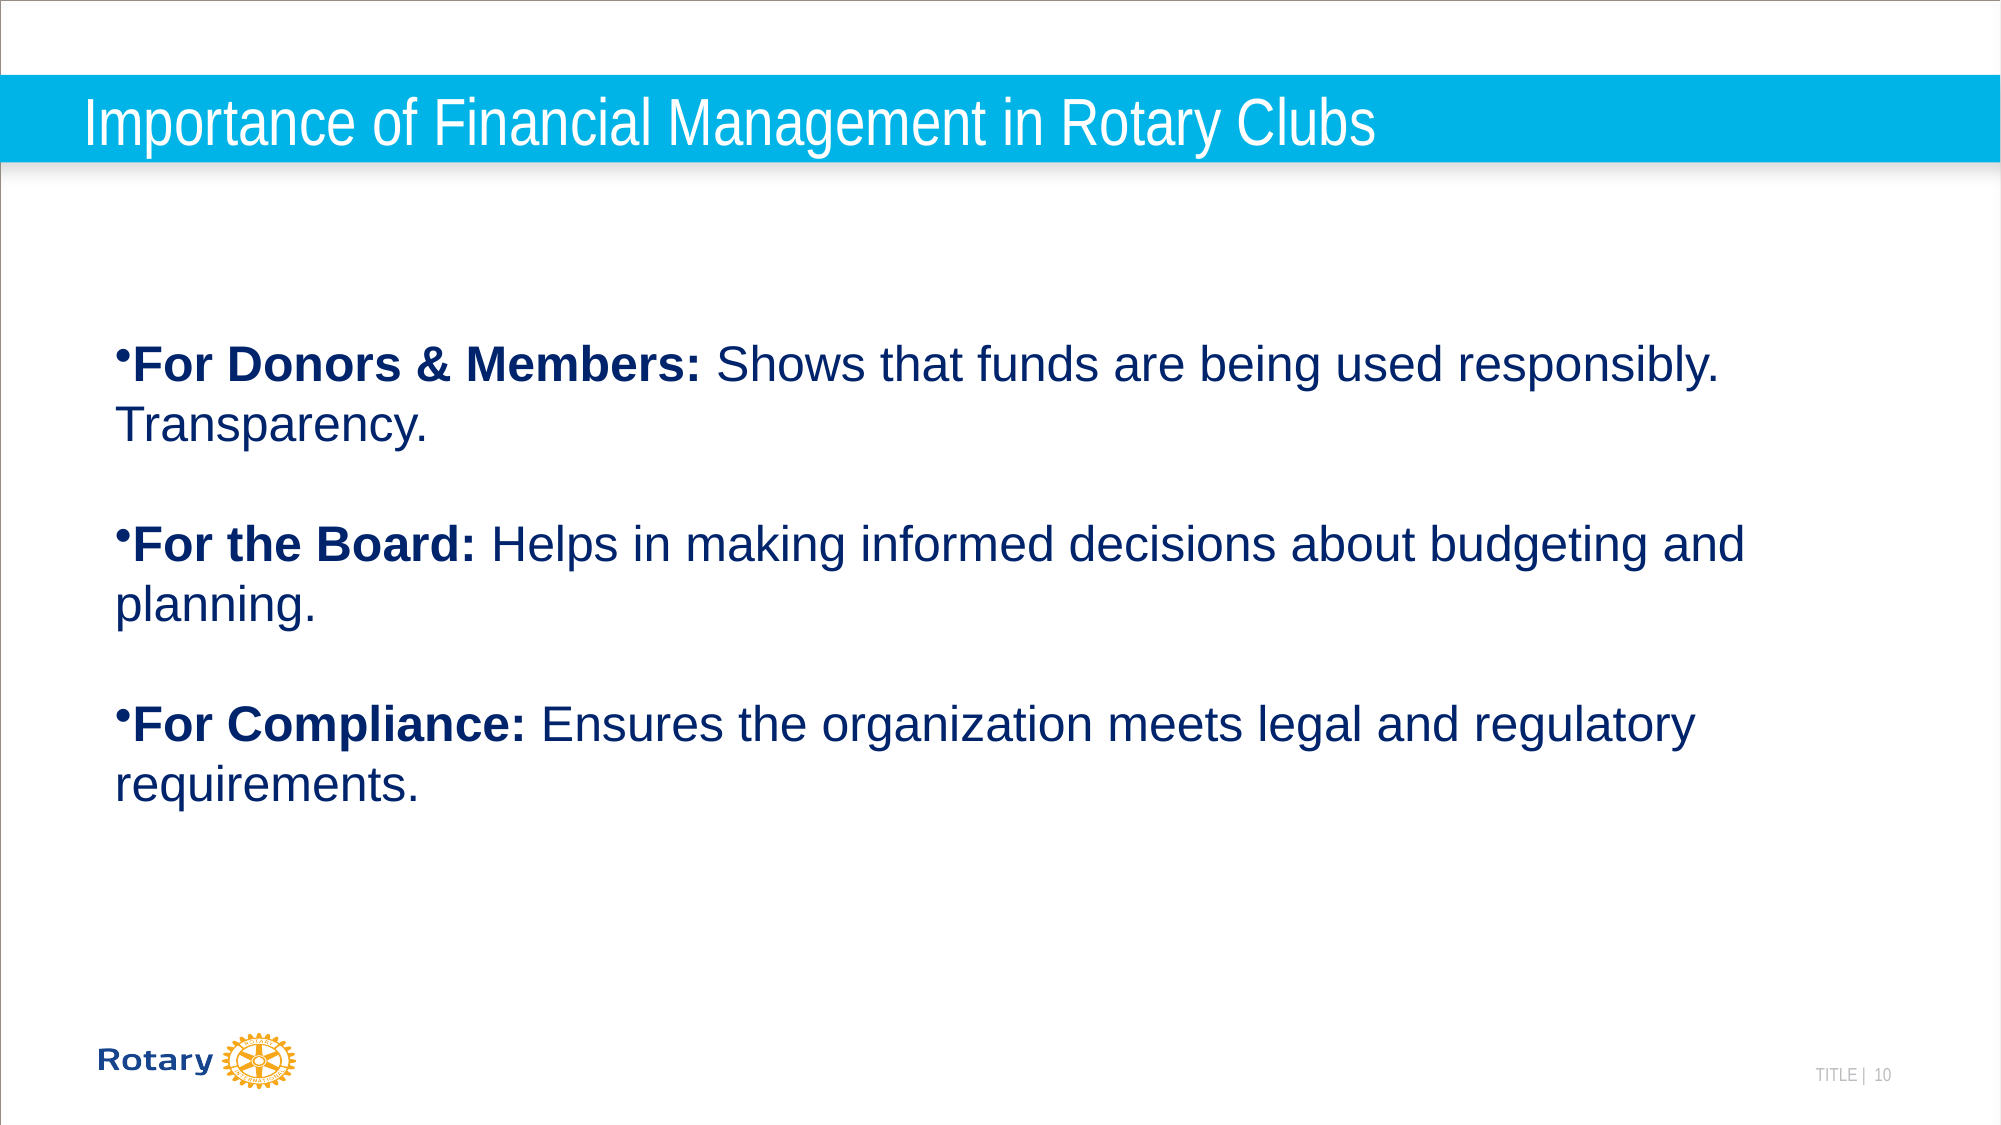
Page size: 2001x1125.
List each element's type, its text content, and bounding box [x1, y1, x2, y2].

title Importance of Financial Management in Rotary Clubs [83, 75, 2000, 163]
list For Donors & Members: Shows that funds are being used responsibly. Transparency. For the Board: Helps in making informed decisions about budgeting and planning. For Compliance: Ensures the organization meets legal and regulatory requirements. [99, 244, 1853, 898]
picture [99, 1033, 296, 1089]
